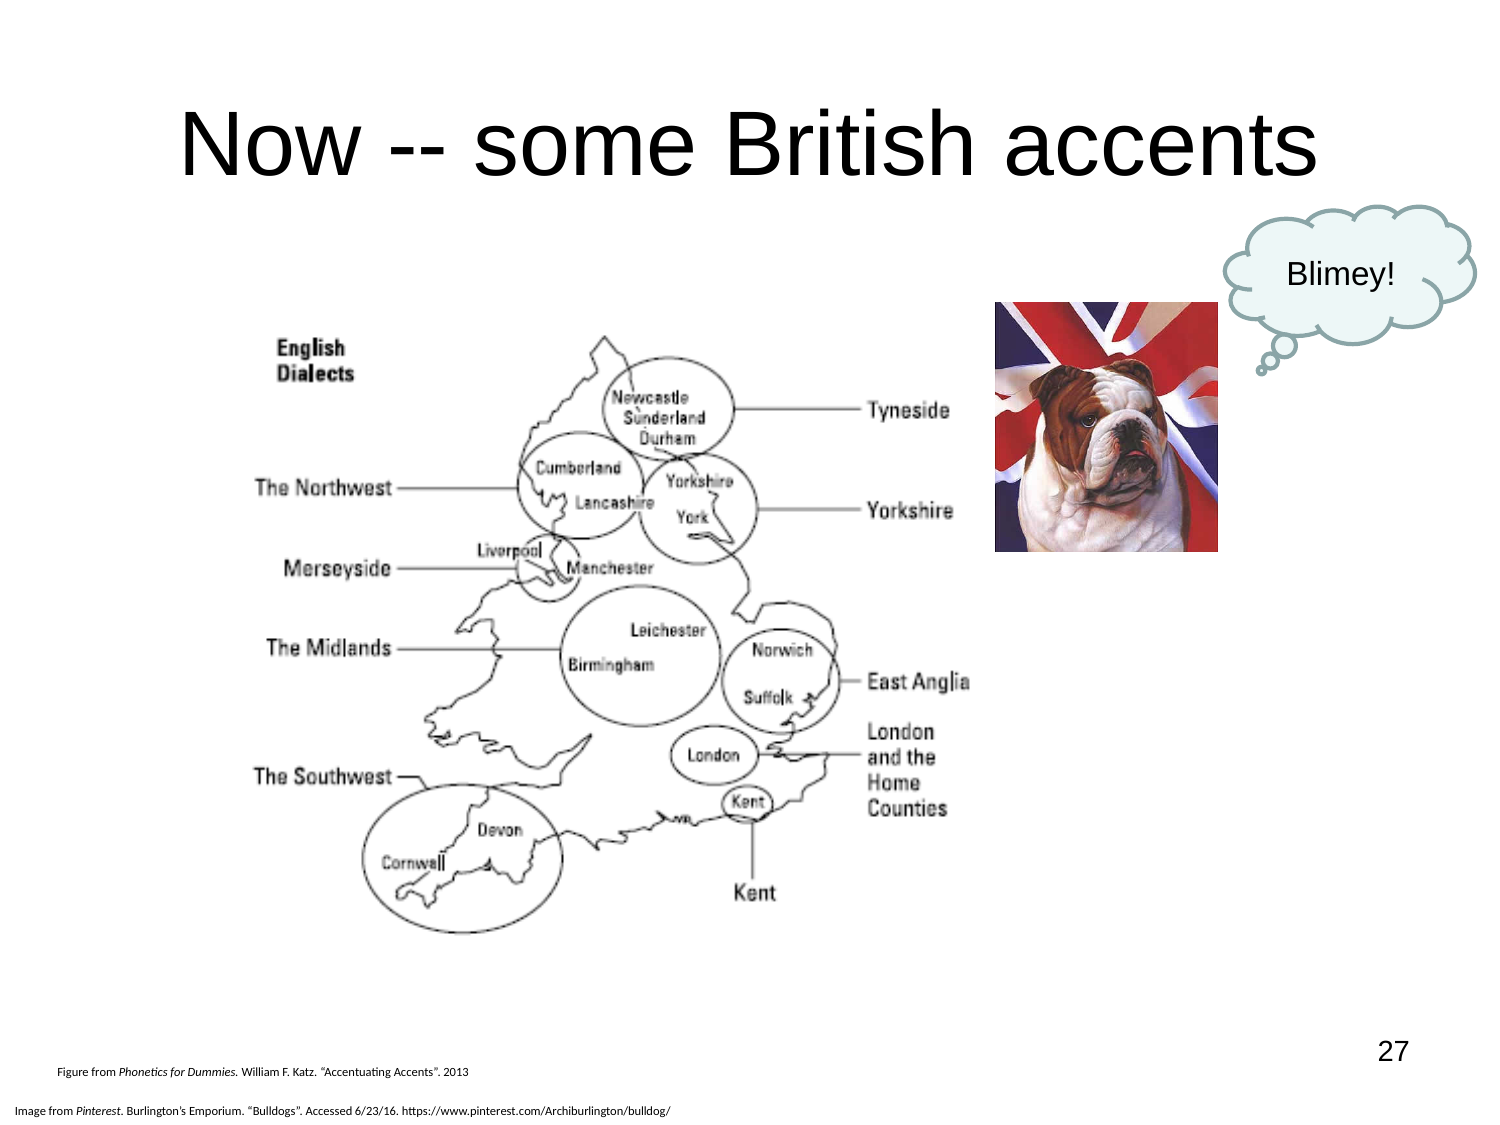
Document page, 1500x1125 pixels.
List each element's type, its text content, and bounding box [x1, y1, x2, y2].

title Now -- some British accents [75, 45, 1425, 233]
text_box Blimey! [1222, 204, 1478, 377]
text_box Figure from Phonetics for Dummies. William F. Katz. “Accentuating Accents”. 2013 [42, 1053, 484, 1086]
picture [249, 302, 1219, 943]
text_box Image from Pinterest. Burlington’s Emporium. “Bulldogs”. Accessed 6/23/16. https://www.pinterest.com/Archiburlington/bulldog/ [0, 1093, 750, 1125]
slide_number 27 [1074, 1024, 1425, 1103]
